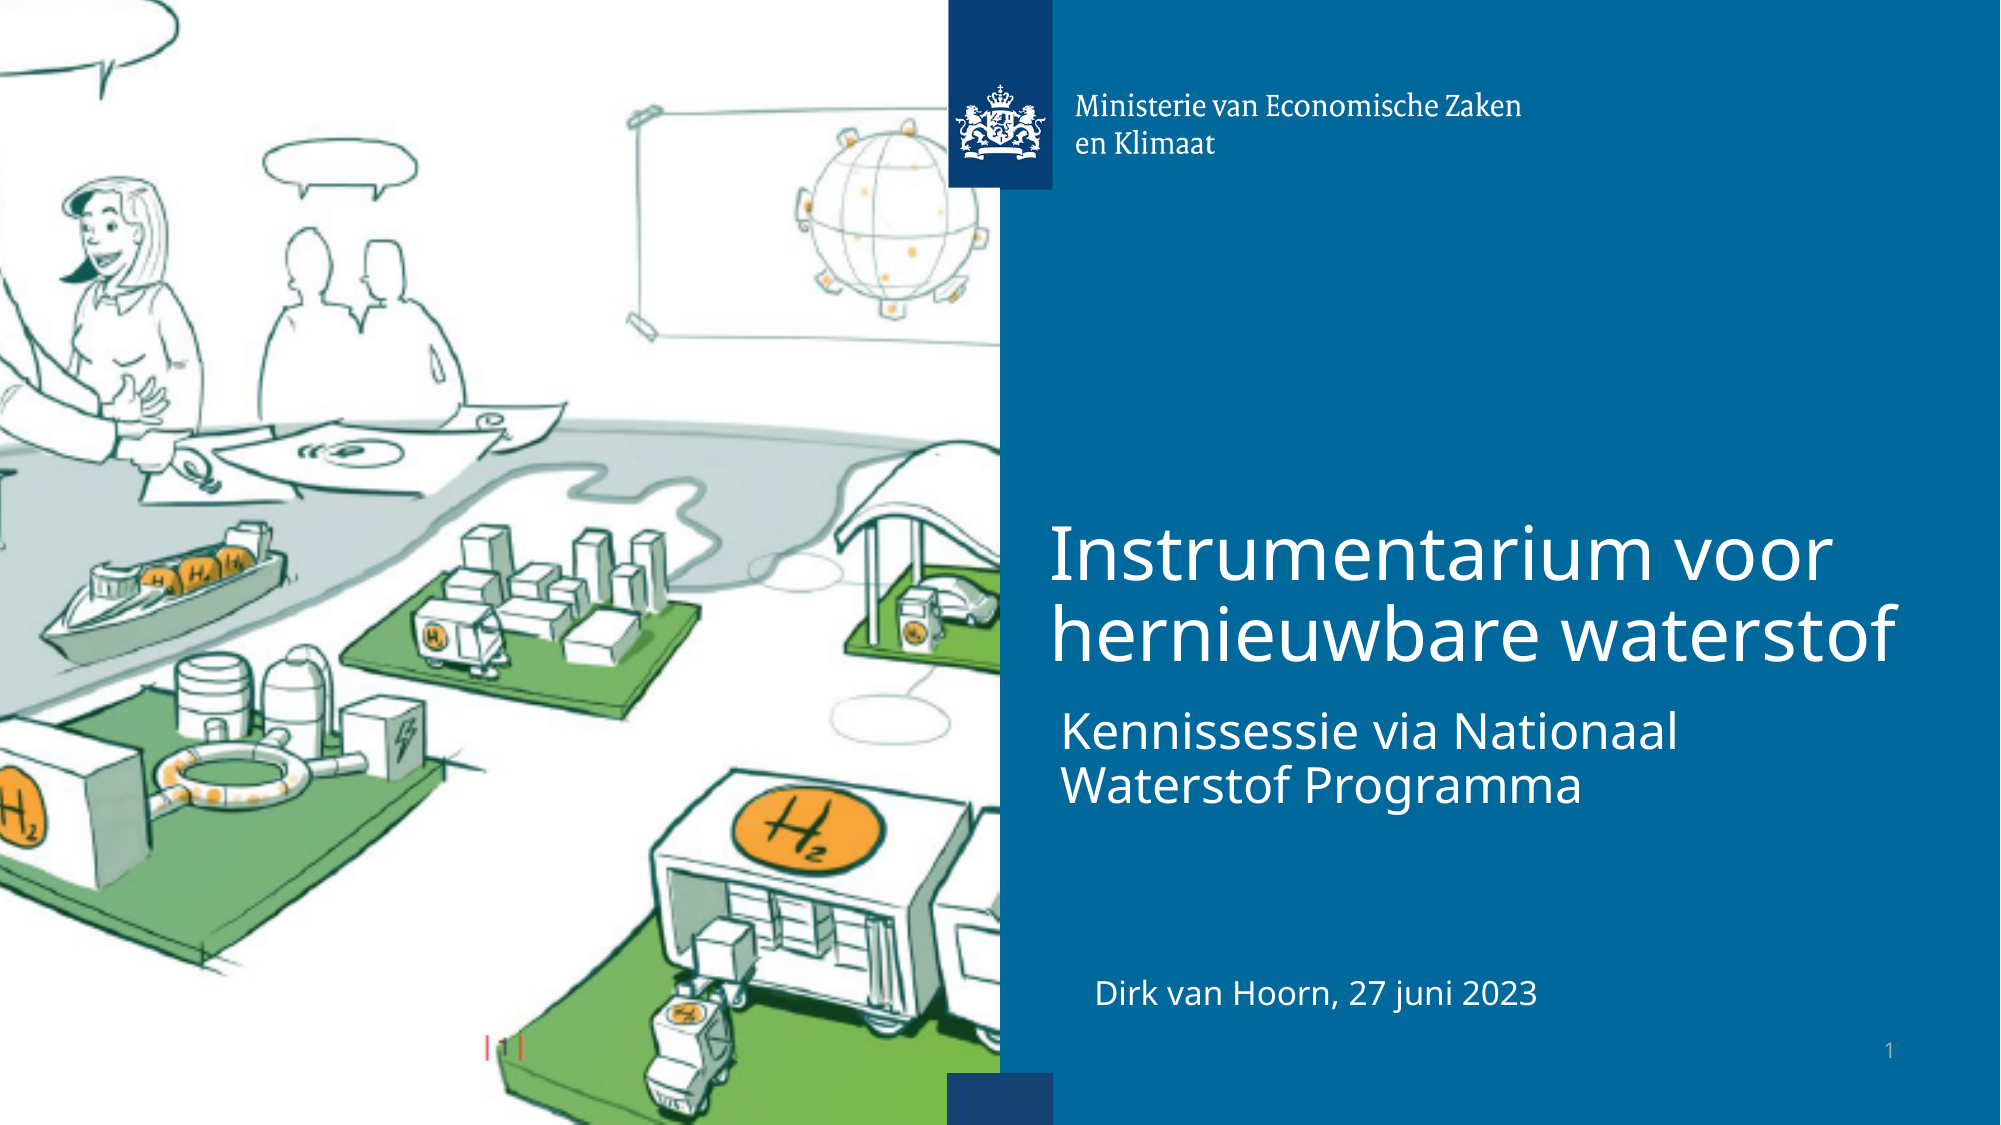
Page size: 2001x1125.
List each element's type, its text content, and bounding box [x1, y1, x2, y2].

picture [1077, 143, 1086, 153]
picture [1477, 93, 1489, 116]
subtitle Kennissessie via Nationaal Waterstof Programma [1043, 691, 1896, 957]
picture [1447, 95, 1459, 116]
picture [1165, 138, 1172, 153]
picture [1249, 101, 1256, 116]
picture [1282, 104, 1286, 115]
picture [1335, 101, 1344, 113]
picture [1426, 102, 1437, 116]
picture [1138, 103, 1146, 113]
picture [1355, 101, 1361, 116]
picture [1383, 104, 1392, 114]
picture [1129, 101, 1133, 116]
list Dirk van Hoorn, 27 juni 2023 [1074, 957, 1896, 1020]
picture [1230, 101, 1238, 116]
picture [1093, 138, 1104, 153]
title Instrumentarium voor hernieuwbare waterstof [1034, 309, 1972, 693]
picture [1415, 101, 1421, 116]
picture [1320, 101, 1326, 116]
picture [1117, 101, 1124, 116]
picture [1214, 101, 1221, 115]
picture [1513, 101, 1520, 116]
picture [0, 0, 1052, 1125]
picture [1492, 103, 1503, 116]
slide_number 1 [1074, 1020, 1897, 1074]
picture [1078, 95, 1088, 114]
picture [1268, 95, 1278, 116]
picture [1363, 101, 1370, 116]
picture [1464, 101, 1472, 115]
picture [1395, 104, 1403, 116]
picture [1091, 95, 1097, 116]
picture [1150, 99, 1155, 116]
picture [1295, 102, 1299, 115]
picture [1116, 133, 1130, 153]
picture [1193, 138, 1202, 153]
picture [1194, 103, 1205, 116]
picture [1313, 101, 1317, 116]
picture [1179, 138, 1187, 153]
picture [1175, 101, 1179, 116]
picture [1207, 137, 1213, 153]
picture [1507, 101, 1511, 116]
picture [1153, 138, 1163, 153]
picture [1159, 101, 1171, 115]
